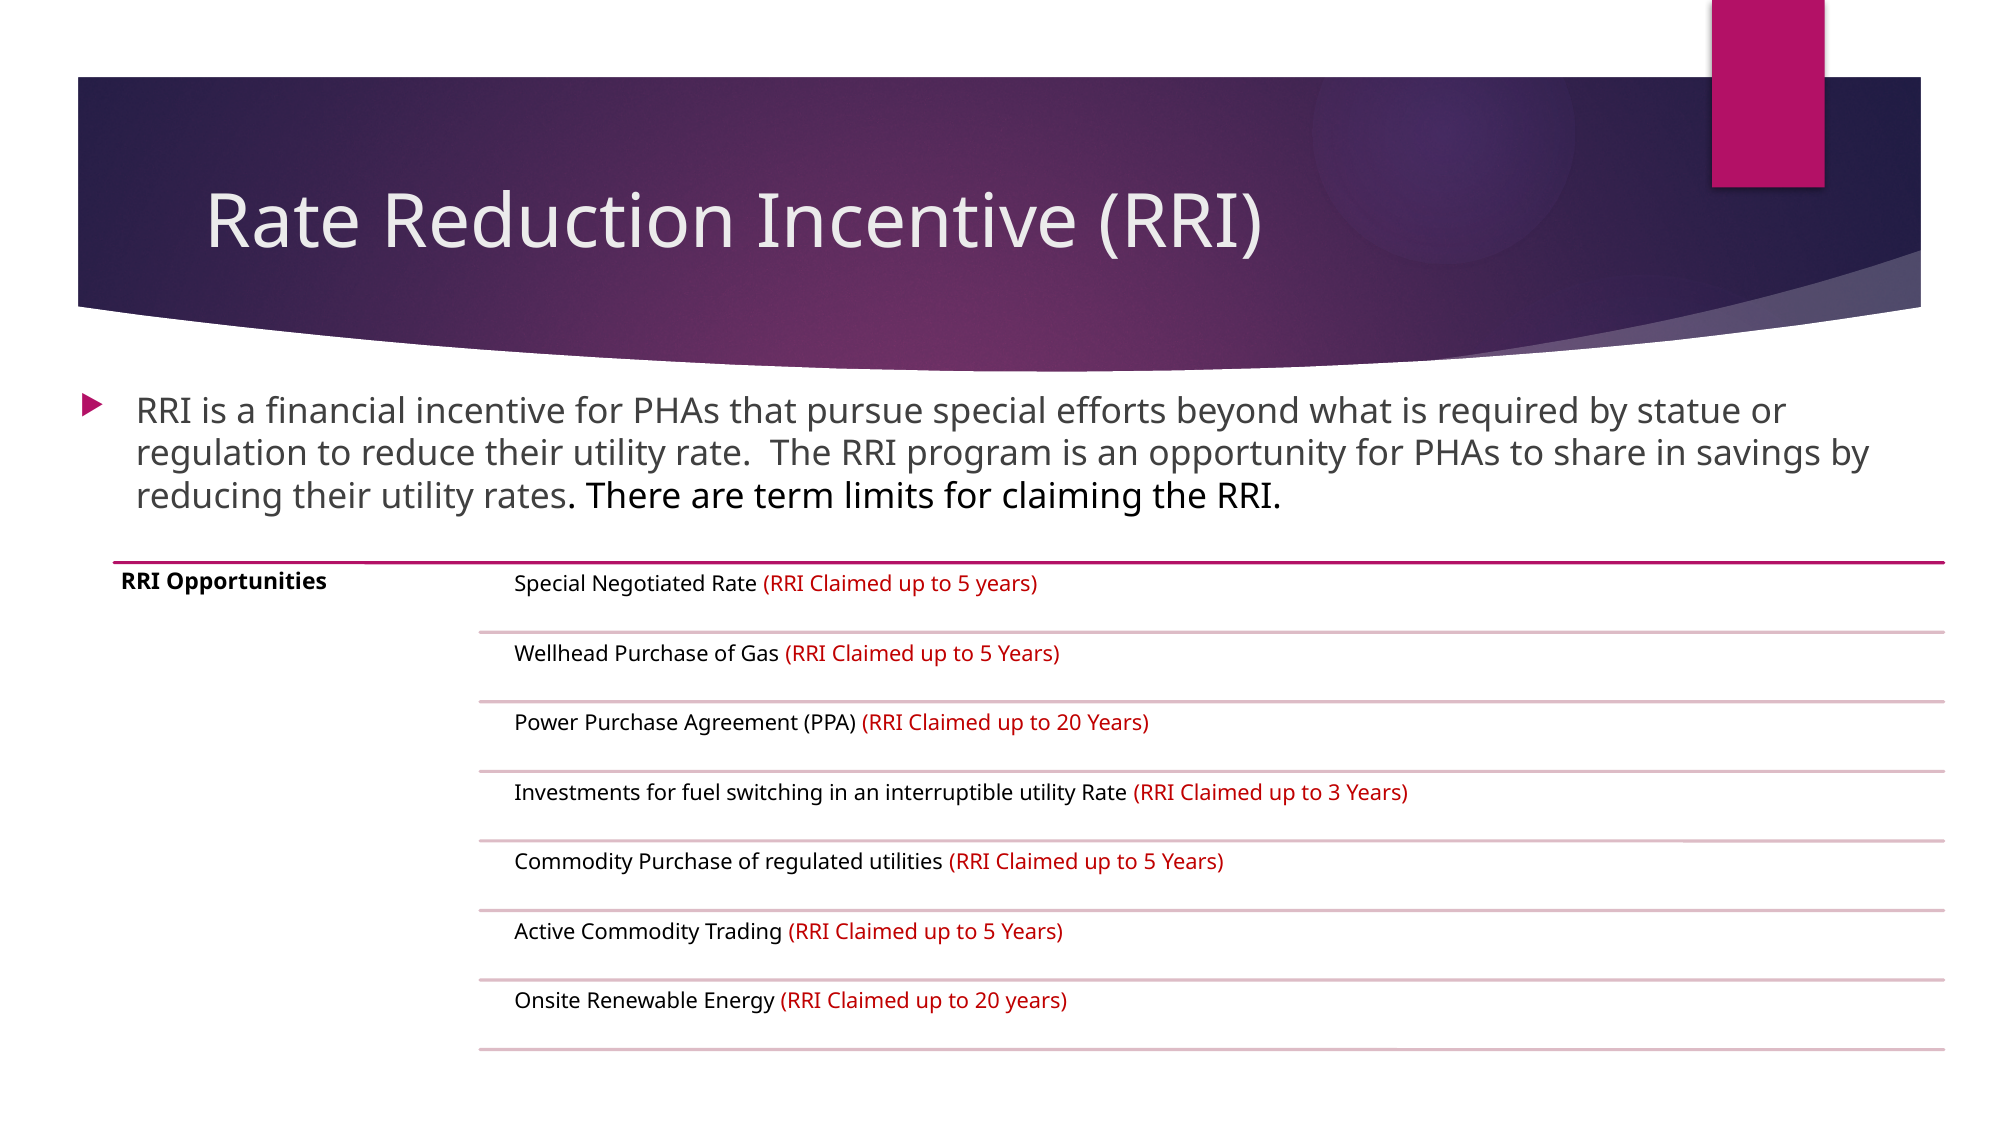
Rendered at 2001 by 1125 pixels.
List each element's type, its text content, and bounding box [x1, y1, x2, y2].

list RRI is a financial incentive for PHAs that pursue special efforts beyond what is required by statue or regulation to reduce their utility rate. The RRI program is an opportunity for PHAs to share in savings by reducing their utility rates. There are term limits for claiming the RRI. [64, 380, 1936, 550]
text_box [113, 562, 1945, 1054]
title Rate Reduction Incentive (RRI) [189, 159, 1627, 276]
